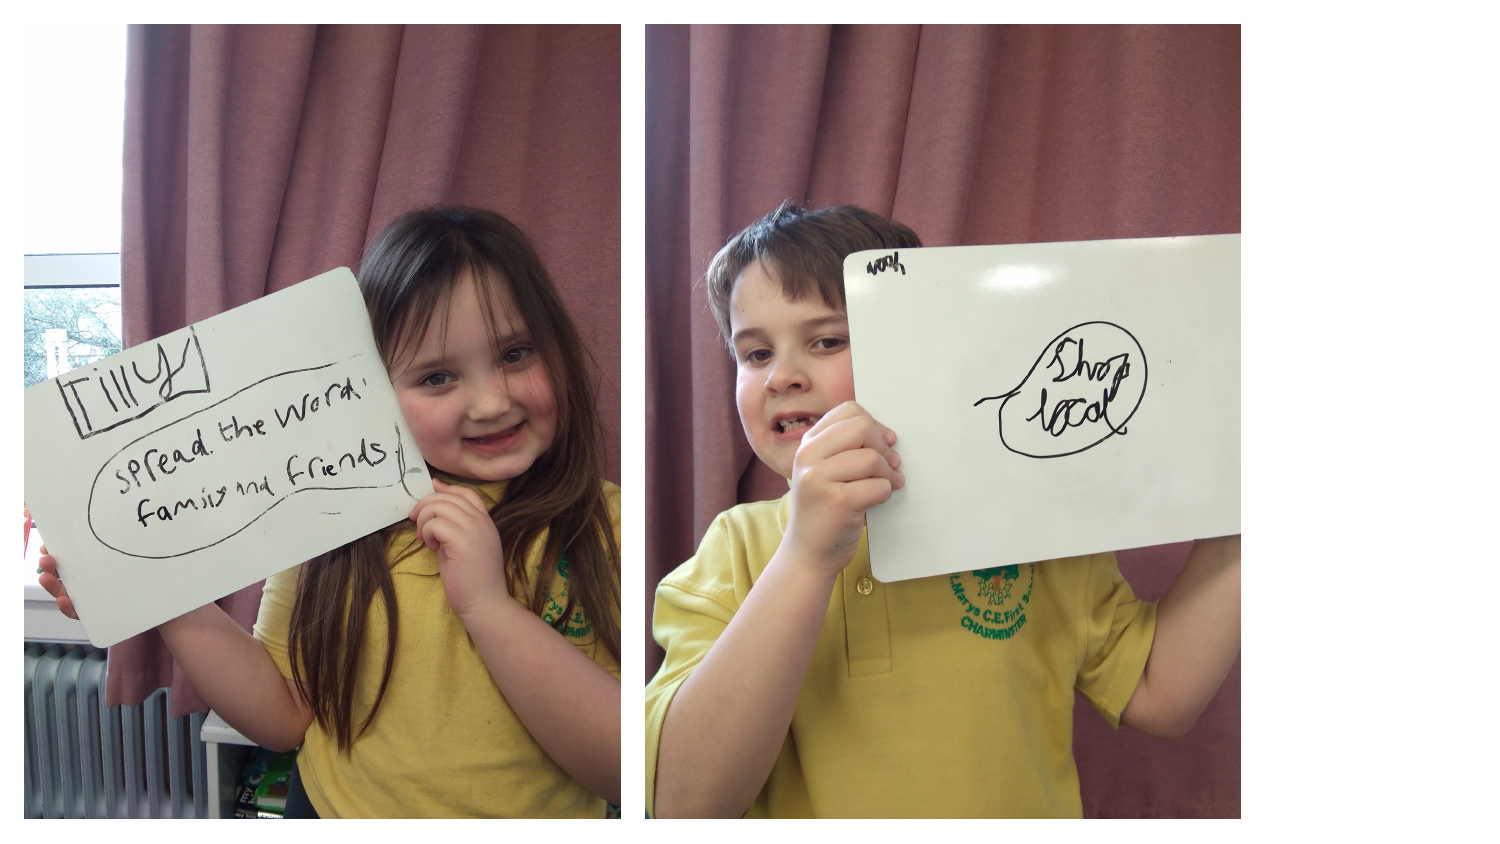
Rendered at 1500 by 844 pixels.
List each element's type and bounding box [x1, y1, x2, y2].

picture [645, 24, 1241, 819]
picture [24, 24, 621, 819]
